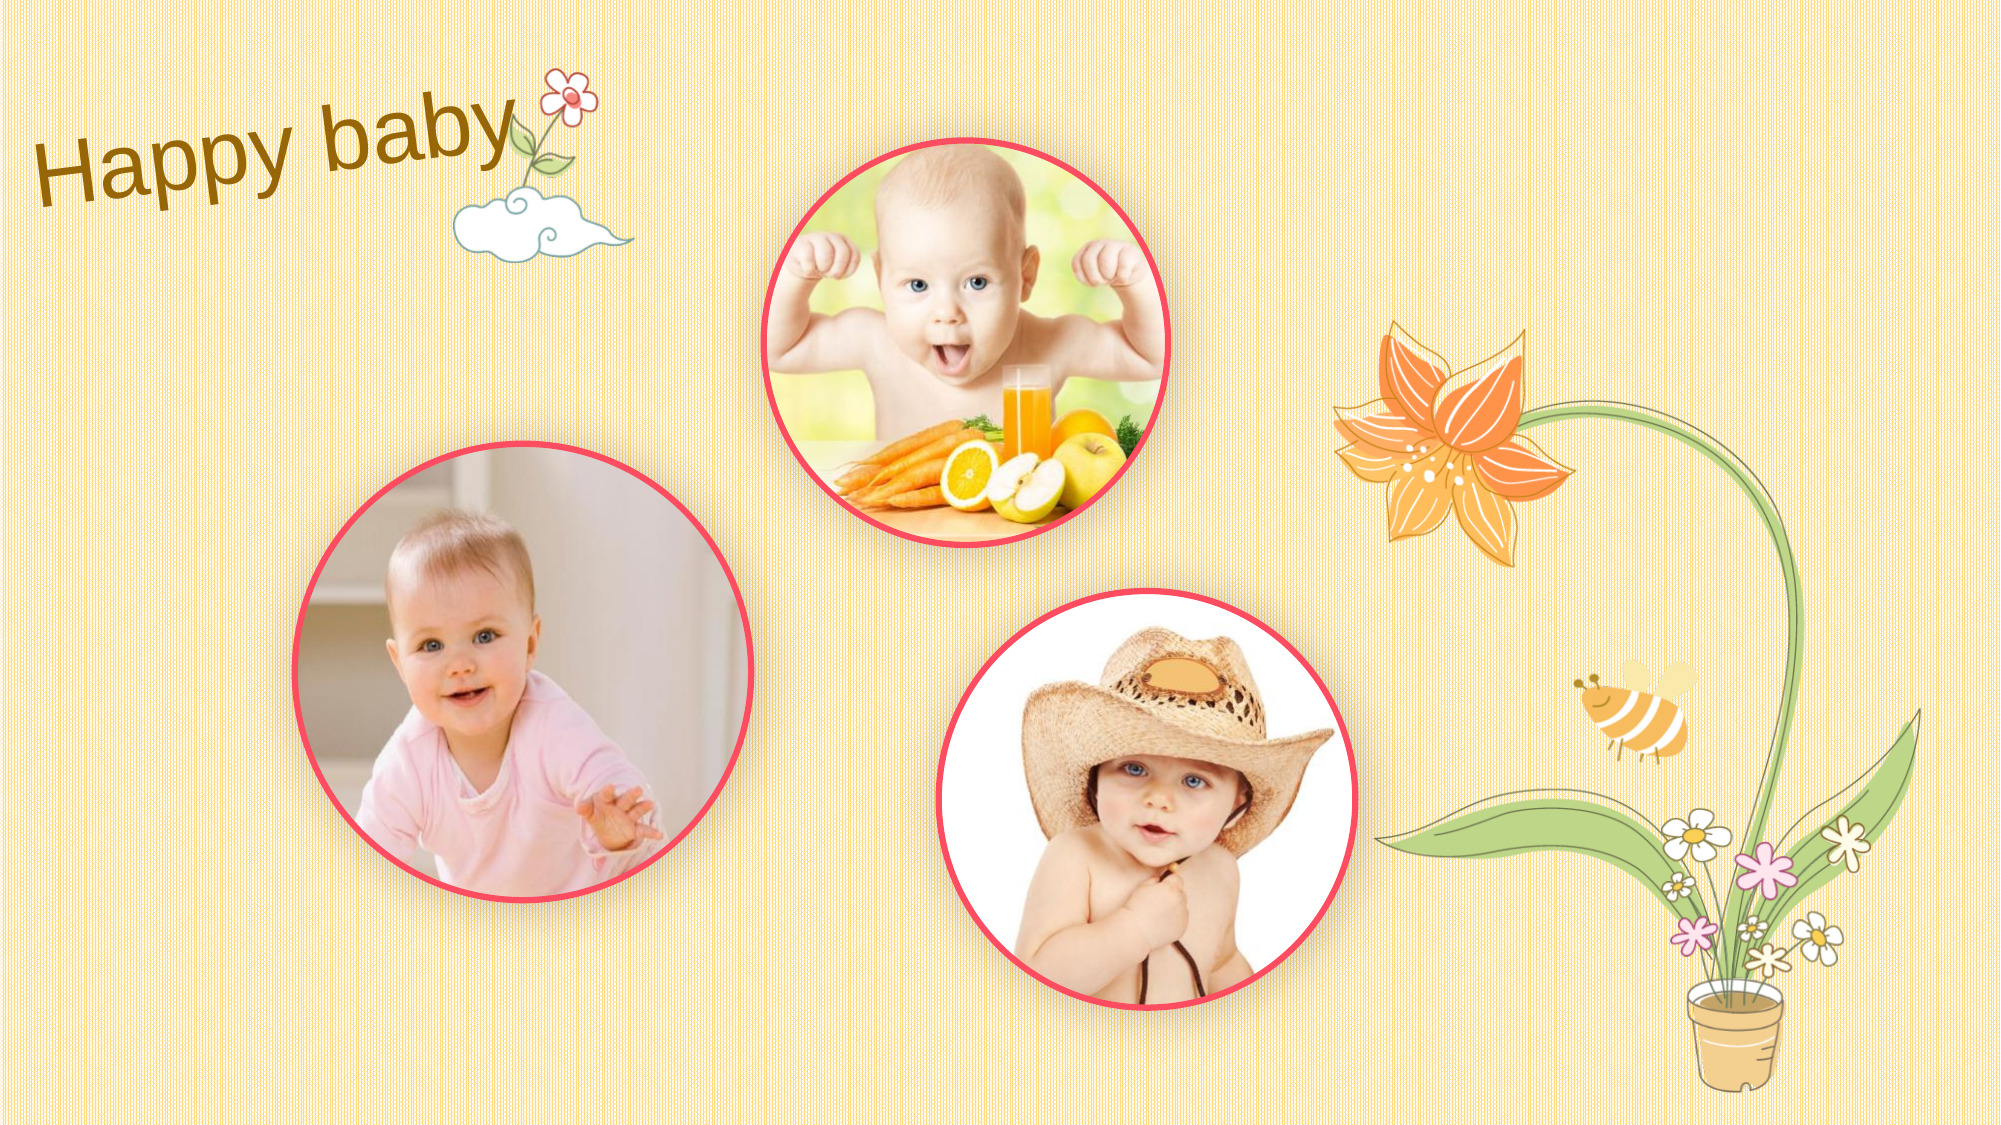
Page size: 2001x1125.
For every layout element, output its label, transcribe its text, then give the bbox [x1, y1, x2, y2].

text_box Happy baby [481, 46, 525, 52]
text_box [1325, 303, 1944, 1098]
picture [431, 52, 654, 281]
picture [763, 140, 1169, 545]
picture [938, 590, 1356, 1008]
text_box Happy baby [9, 58, 431, 236]
picture [294, 443, 752, 901]
